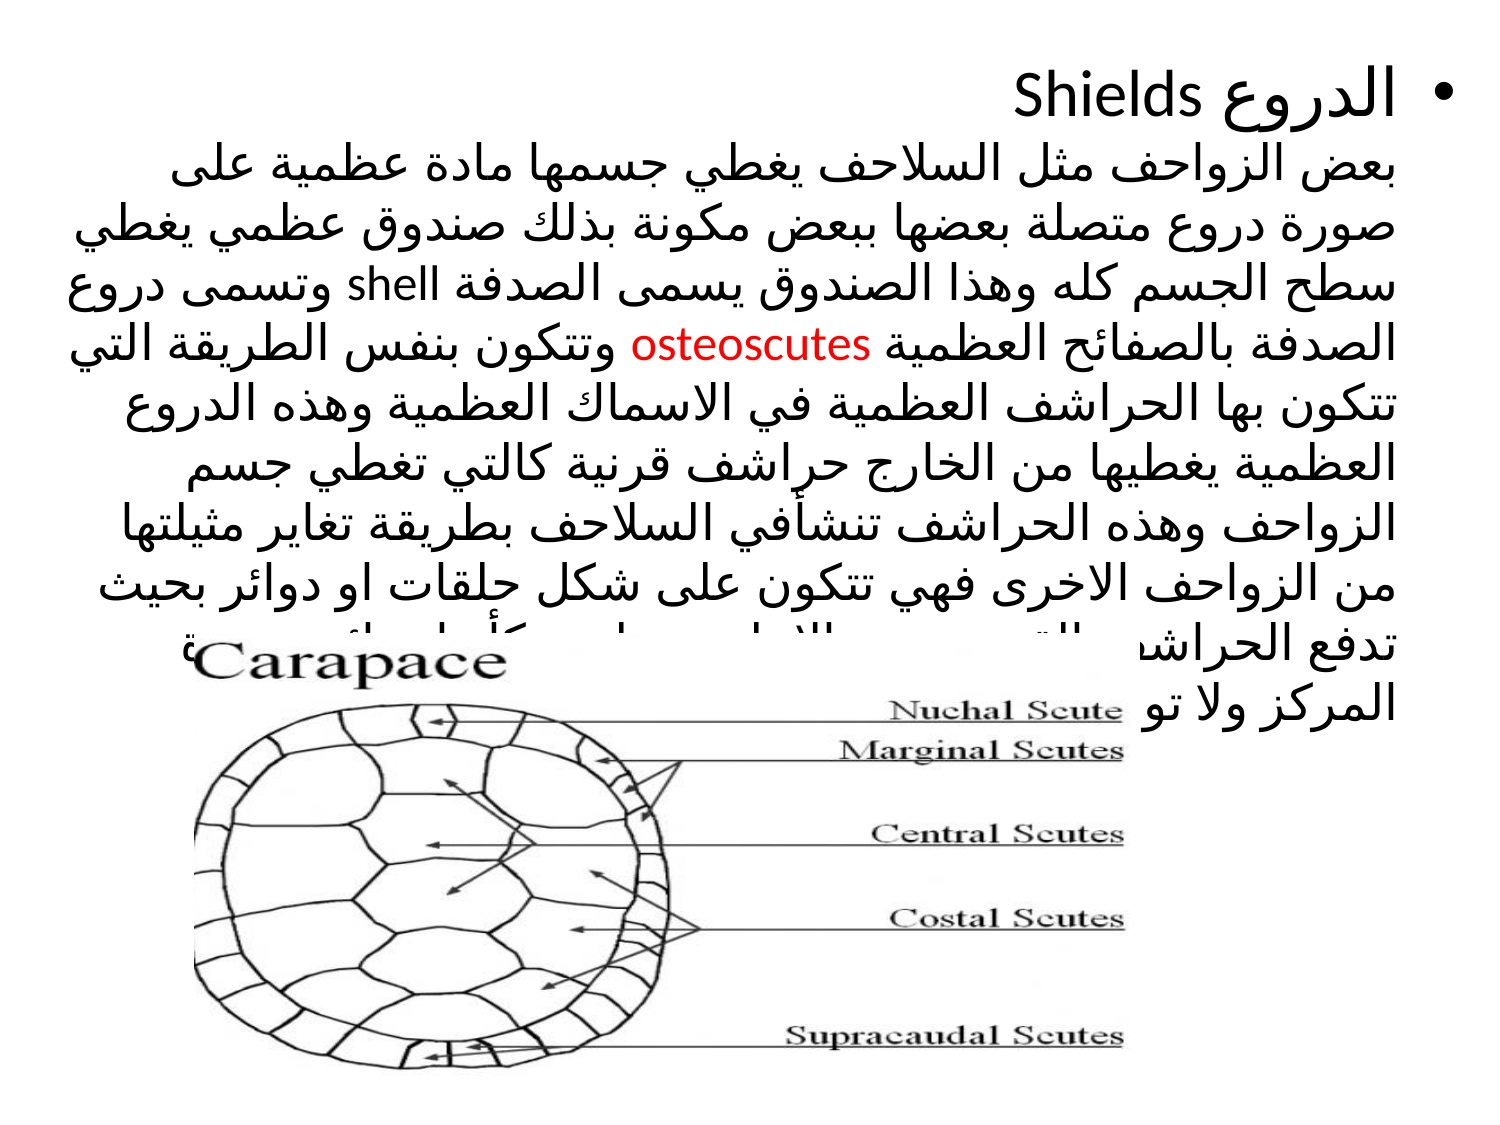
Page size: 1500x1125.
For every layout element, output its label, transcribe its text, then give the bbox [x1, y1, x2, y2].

picture [194, 633, 1140, 1095]
list الدروع Shields بعض الزواحف مثل السلاحف يغطي جسمها مادة عظمية على صورة دروع متصلة بعضها ببعض مكونة بذلك صندوق عظمي يغطي سطح الجسم كله وهذا الصندوق يسمى الصدفة shell وتسمى دروع الصدفة بالصفائح العظمية osteoscutes وتتكون بنفس الطريقة التي تتكون بها الحراشف العظمية في الاسماك العظمية وهذه الدروع العظمية يغطيها من الخارج حراشف قرنية كالتي تغطي جسم الزواحف وهذه الحراشف تنشأفي السلاحف بطريقة تغاير مثيلتها من الزواحف الاخرى فهي تتكون على شكل حلقات او دوائر بحيث تدفع الحراشف القديمة نحو الاعلى وتظهر وكأنها دوائر متحدة المركز ولا توجد ظاهرة الانسلاخ في هذا النوع من الزواحف. [29, 42, 1471, 1071]
